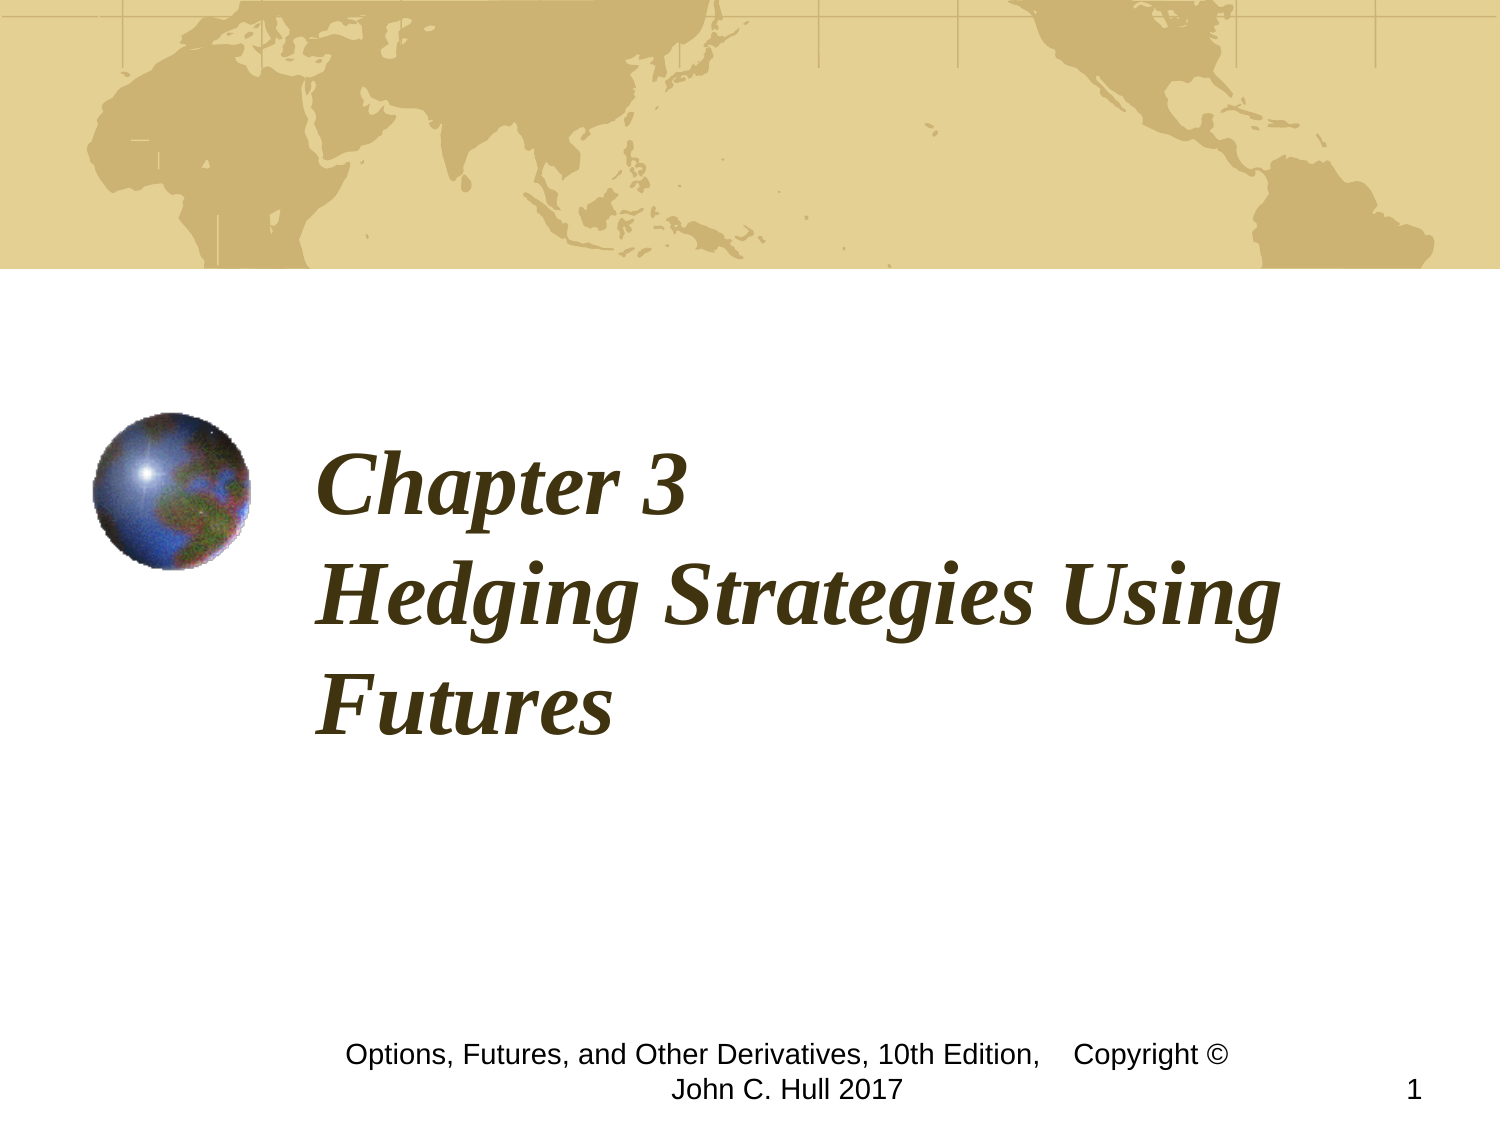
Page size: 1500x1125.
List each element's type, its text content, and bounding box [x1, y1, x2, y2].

picture [87, 407, 268, 575]
footer Options, Futures, and Other Derivatives, 10th Edition, Copyright © John C. Hull 2017 [312, 1037, 1124, 1113]
slide_number 1 [1124, 1037, 1438, 1113]
title Chapter 3 Hedging Strategies Using Futures [300, 487, 1438, 688]
